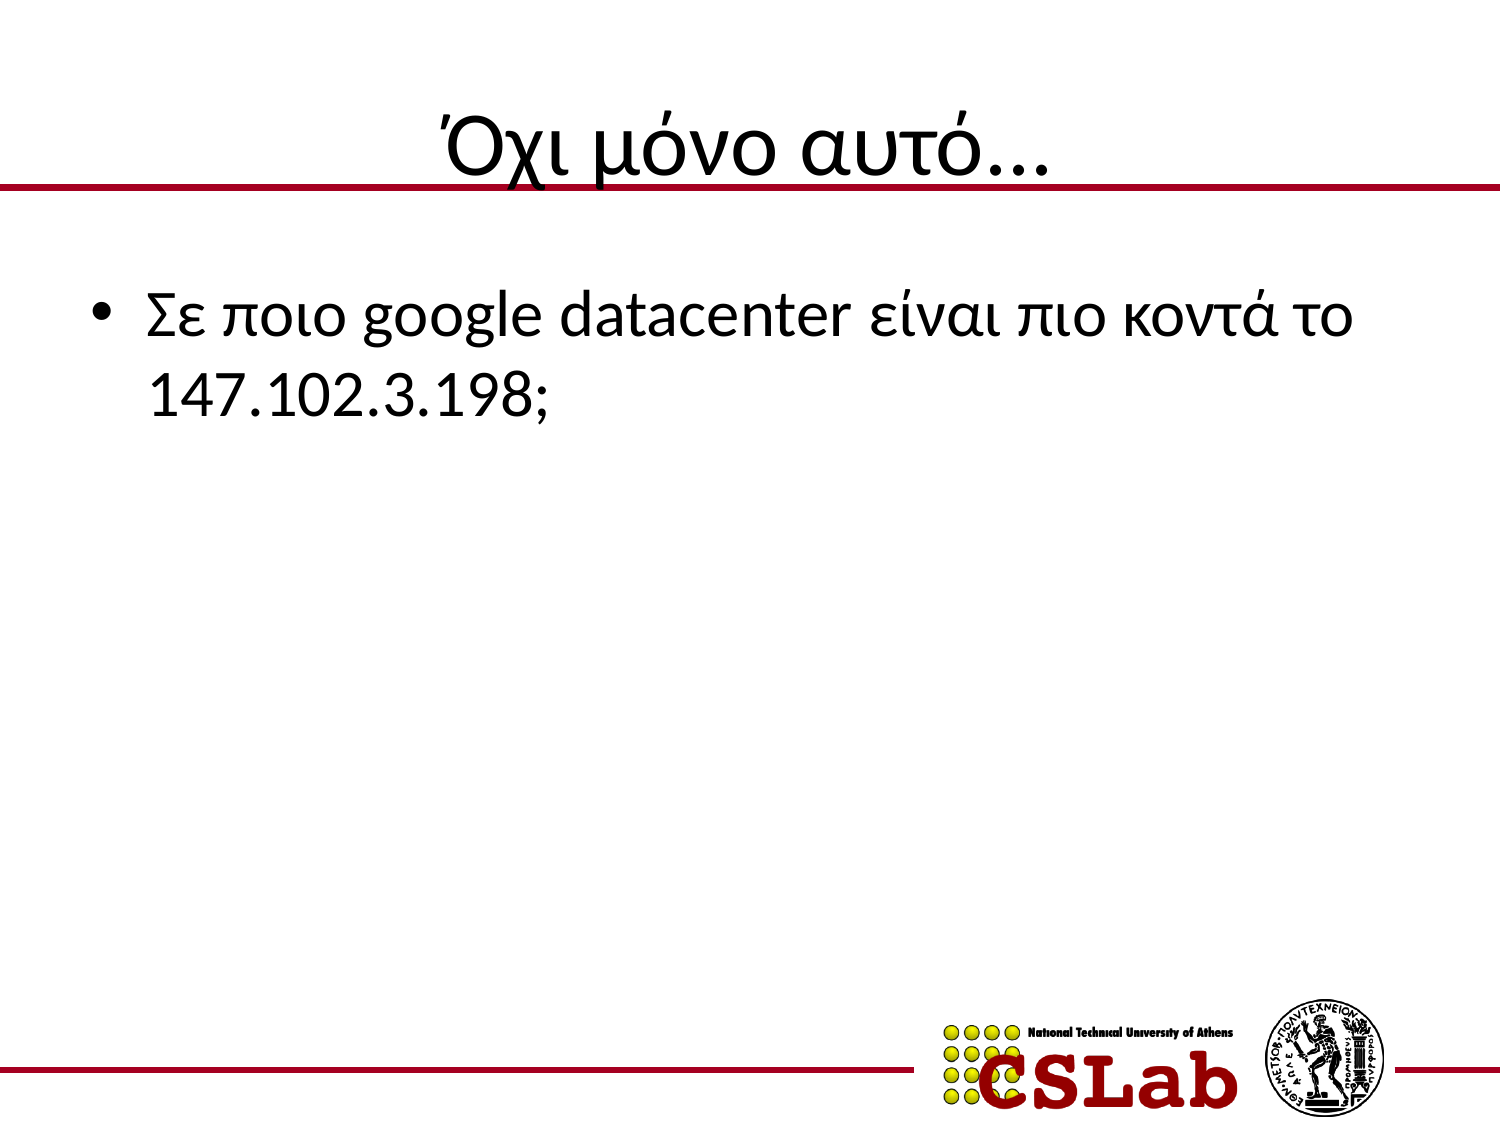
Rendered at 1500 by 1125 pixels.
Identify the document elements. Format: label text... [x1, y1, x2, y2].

title Όχι μόνο αυτό... [74, 44, 1426, 233]
picture [1265, 1006, 1384, 1117]
picture [937, 1022, 1243, 1118]
list Σε ποιο google datacenter είναι πιο κοντά το 147.102.3.198; [74, 262, 1426, 1006]
